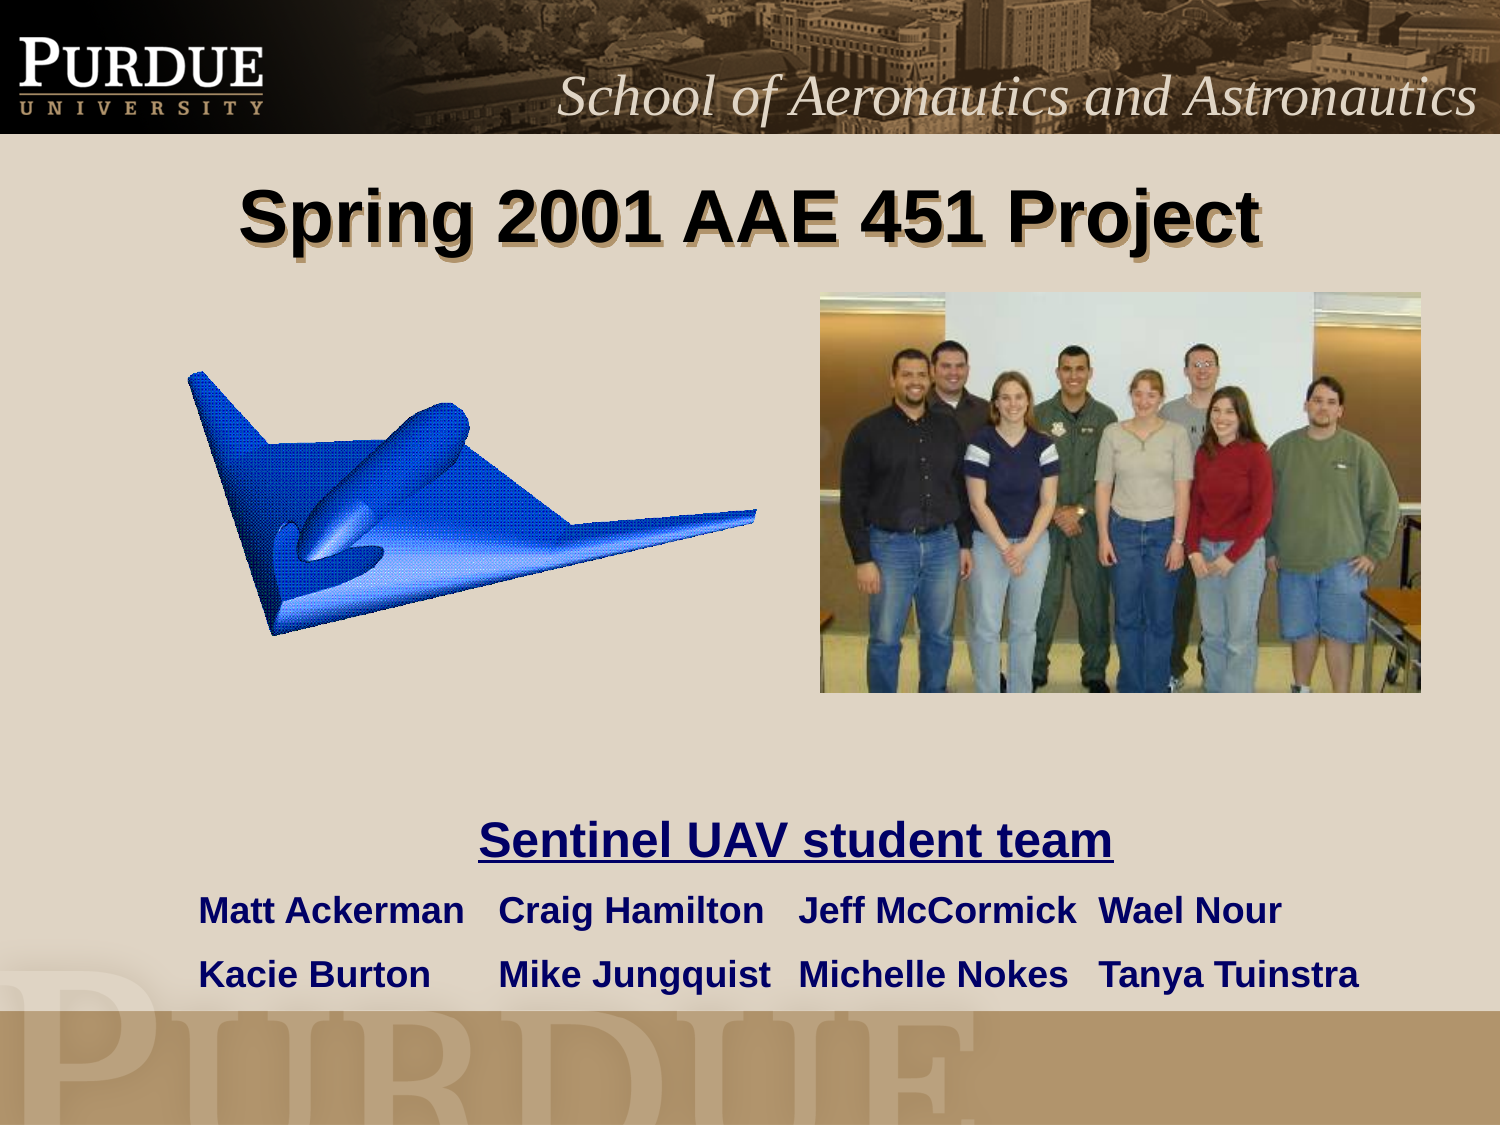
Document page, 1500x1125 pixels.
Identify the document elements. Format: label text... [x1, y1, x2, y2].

text_box Sentinel UAV student team Matt Ackerman Craig Hamilton Jeff McCormick Wael Nour Kacie Burton Mike Jungquist Michelle Nokes Tanya Tuinstra [183, 799, 1409, 1003]
title Spring 2001 AAE 451 Project [37, 137, 1463, 288]
picture [0, 0, 1500, 1125]
